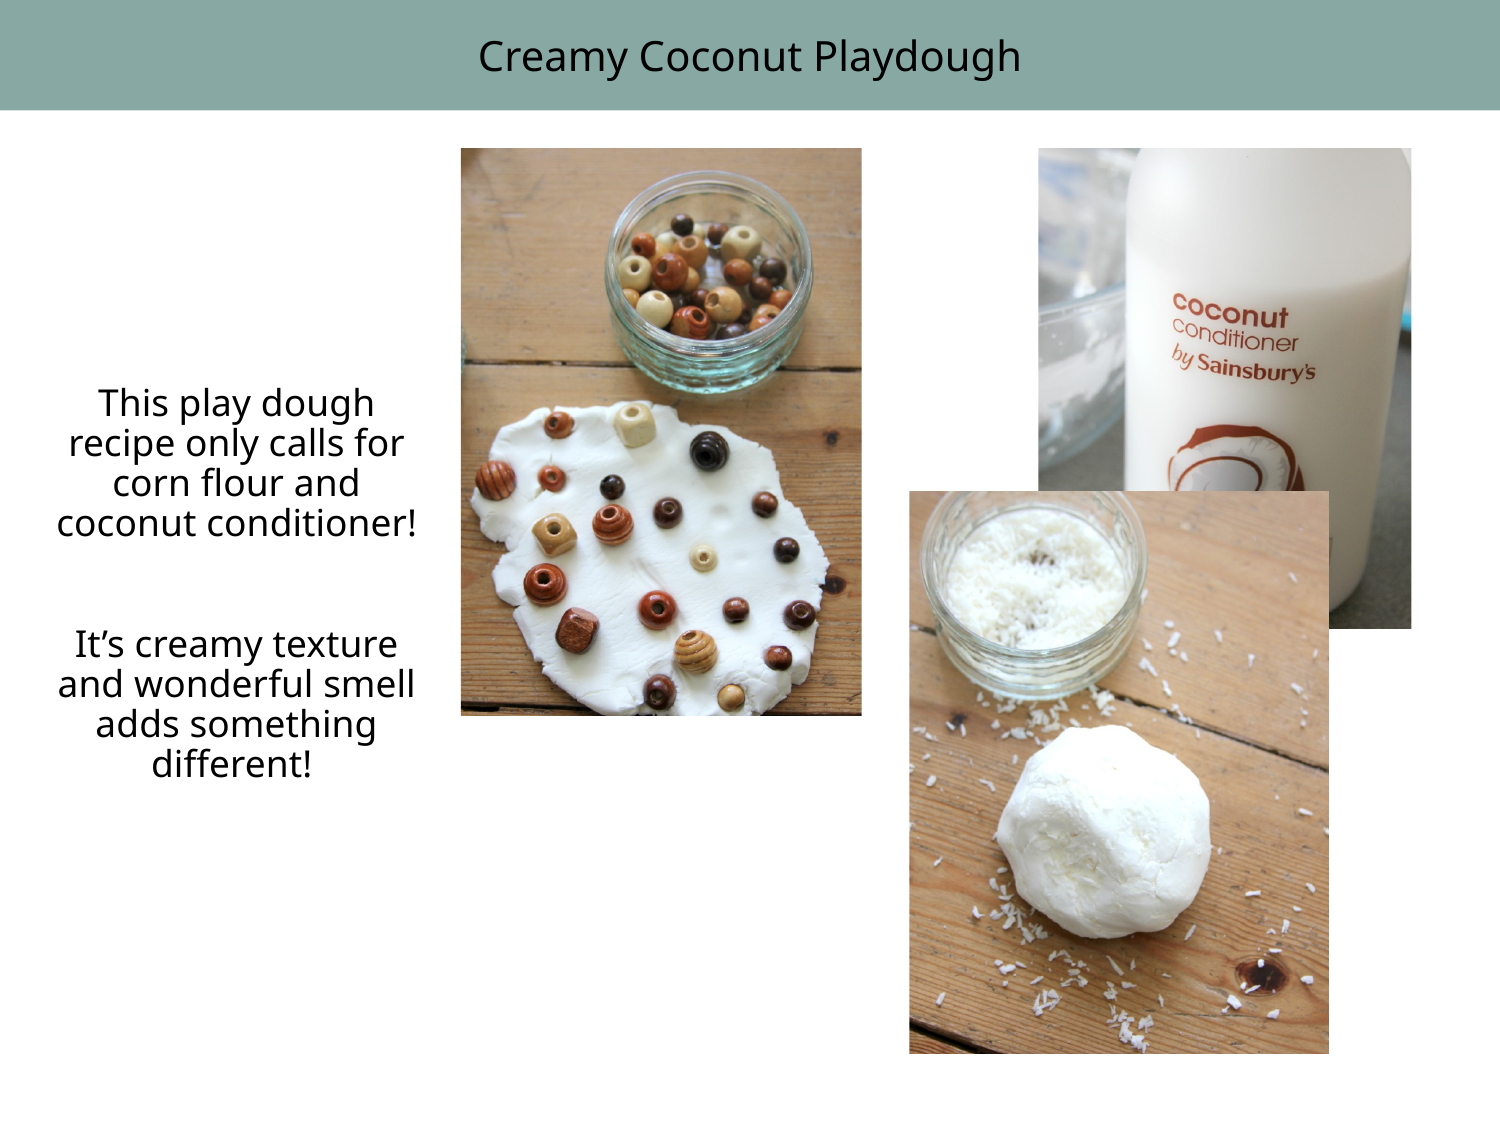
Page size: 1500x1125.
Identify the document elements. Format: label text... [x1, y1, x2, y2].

text_box Creamy Coconut Playdough [0, 0, 1500, 111]
picture [909, 148, 1412, 1054]
picture [460, 148, 862, 717]
title This play dough recipe only calls for corn flour and coconut conditioner! It’s creamy texture and wonderful smell adds something different! [36, 372, 438, 1054]
